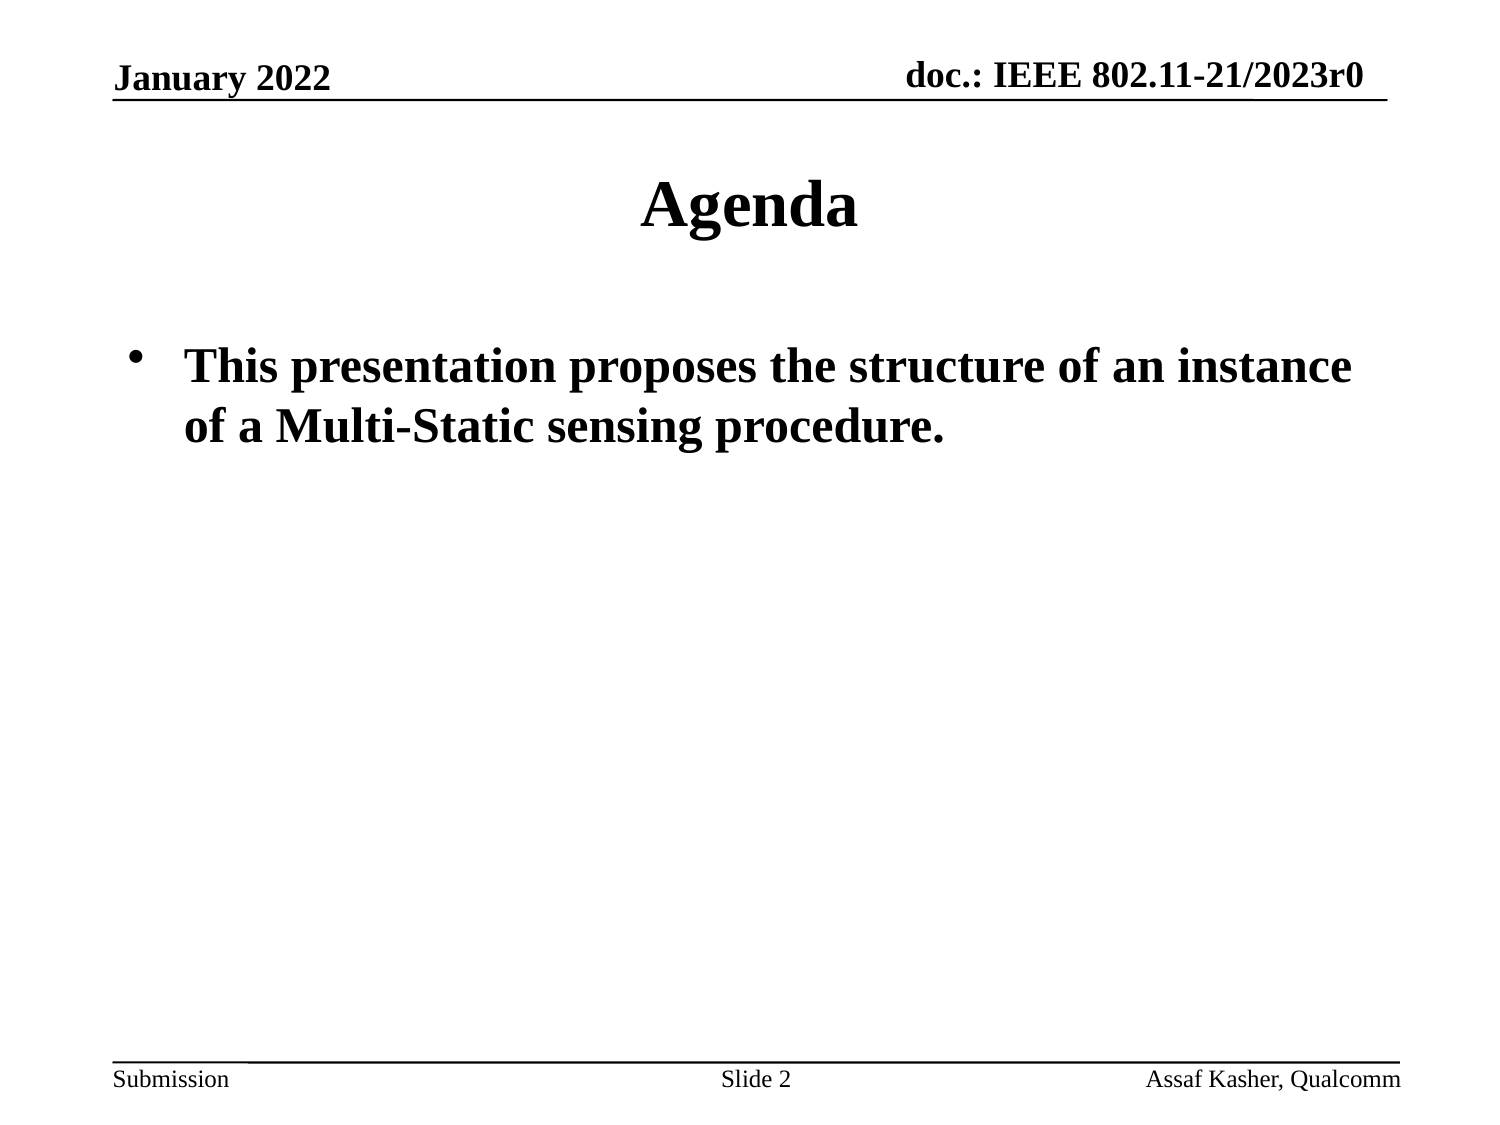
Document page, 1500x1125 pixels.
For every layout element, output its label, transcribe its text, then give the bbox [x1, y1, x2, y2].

list This presentation proposes the structure of an instance of a Multi-Static sensing procedure. [112, 324, 1388, 1000]
title Agenda [112, 112, 1388, 288]
slide_number Slide 2 [712, 1061, 800, 1093]
footer Assaf Kasher, Qualcomm [949, 1061, 1402, 1093]
